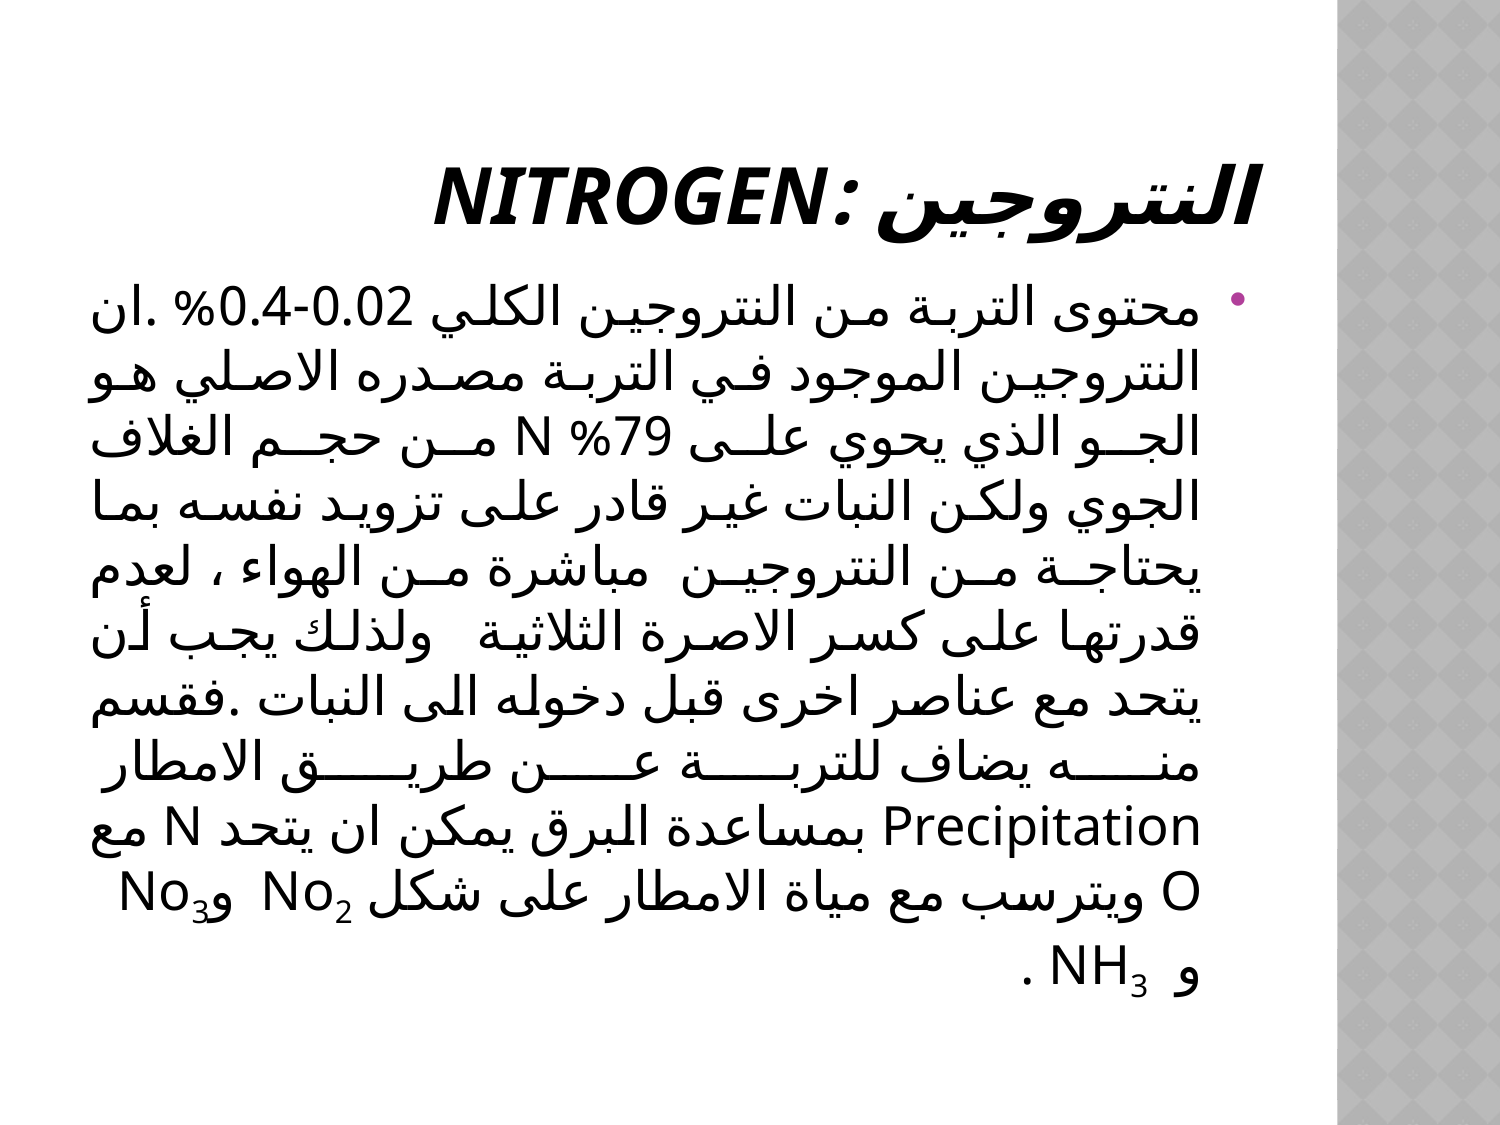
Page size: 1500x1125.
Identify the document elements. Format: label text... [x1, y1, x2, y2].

list محتوى التربة من النتروجين الكلي 0.02-0.4% .ان النتروجين الموجود في التربة مصدره الاصلي هو الجو الذي يحوي على 79% N من حجم الغلاف الجوي ولكن النبات غير قادر على تزويد نفسه بما يحتاجة من النتروجين مباشرة من الهواء ، لعدم قدرتها على كسر الاصرة الثلاثية ولذلك يجب أن يتحد مع عناصر اخرى قبل دخوله الى النبات .فقسم منه يضاف للتربة عن طريق الامطار Precipitation بمساعدة البرق يمكن ان يتحد N مع O ويترسب مع مياة الامطار على شكل No2 وNo3 و NH3 . [75, 264, 1263, 1059]
title النتروجين :Nitrogen [75, 52, 1263, 240]
